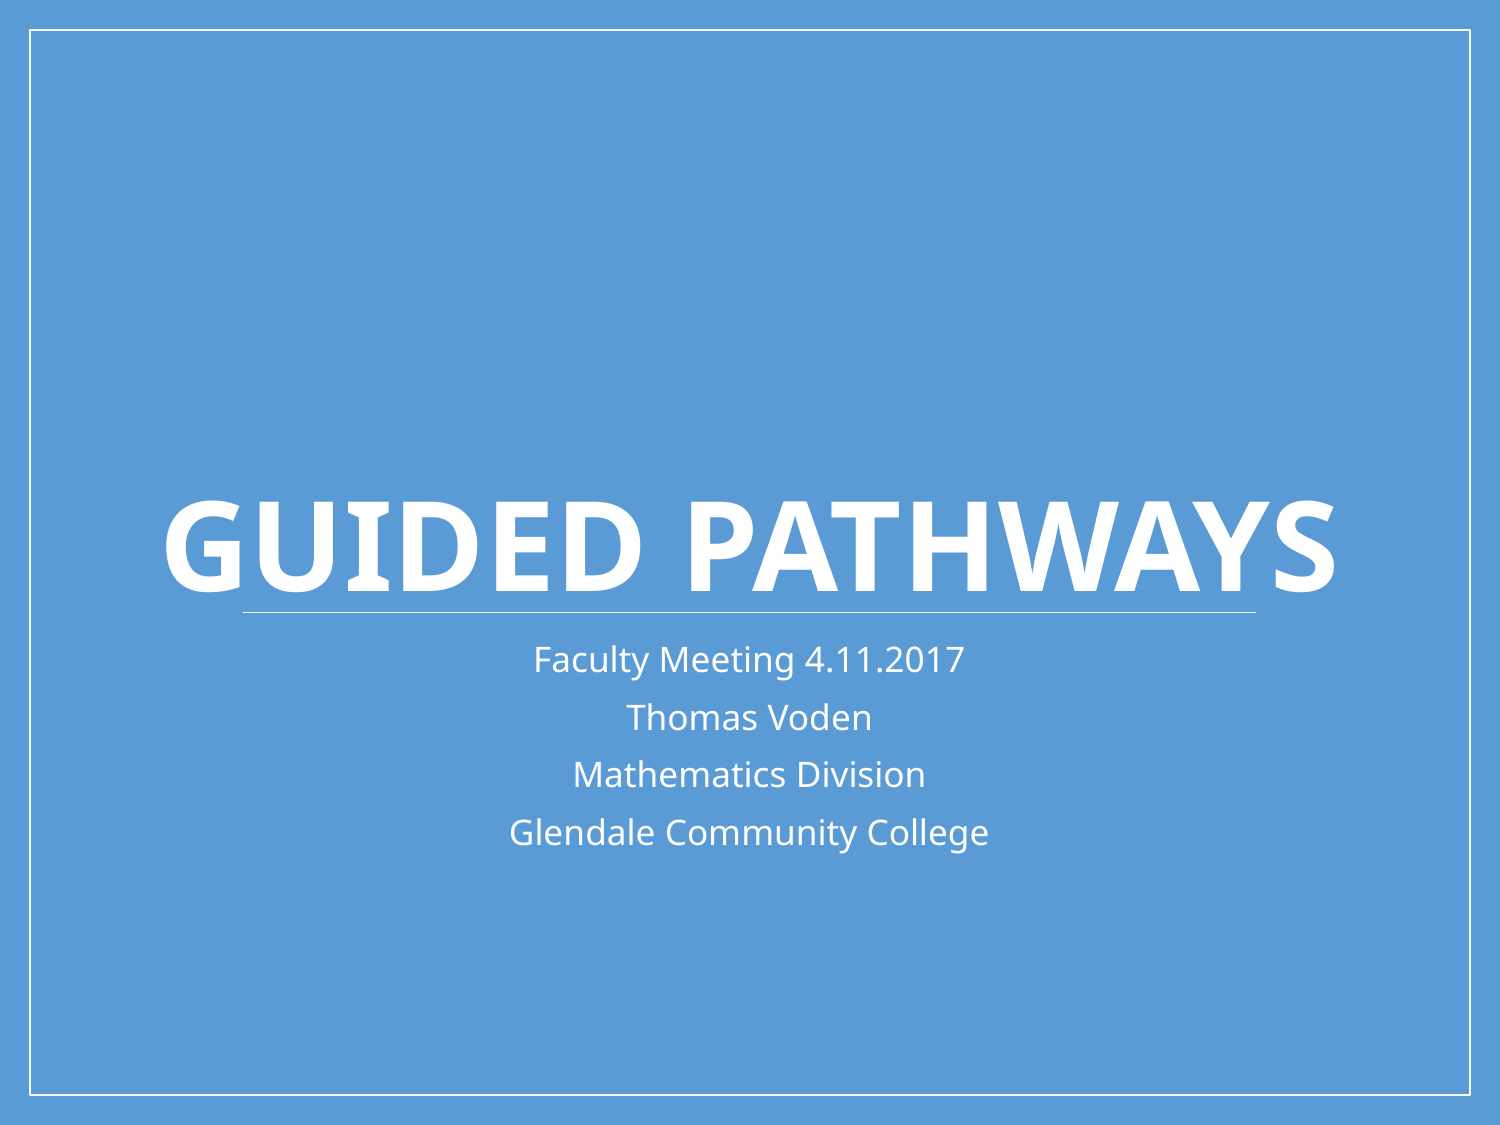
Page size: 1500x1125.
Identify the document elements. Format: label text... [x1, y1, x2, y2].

subtitle Faculty Meeting 4.11.2017 Thomas Voden Mathematics Division Glendale Community College [210, 634, 1289, 863]
title Guided Pathways [136, 144, 1363, 625]
